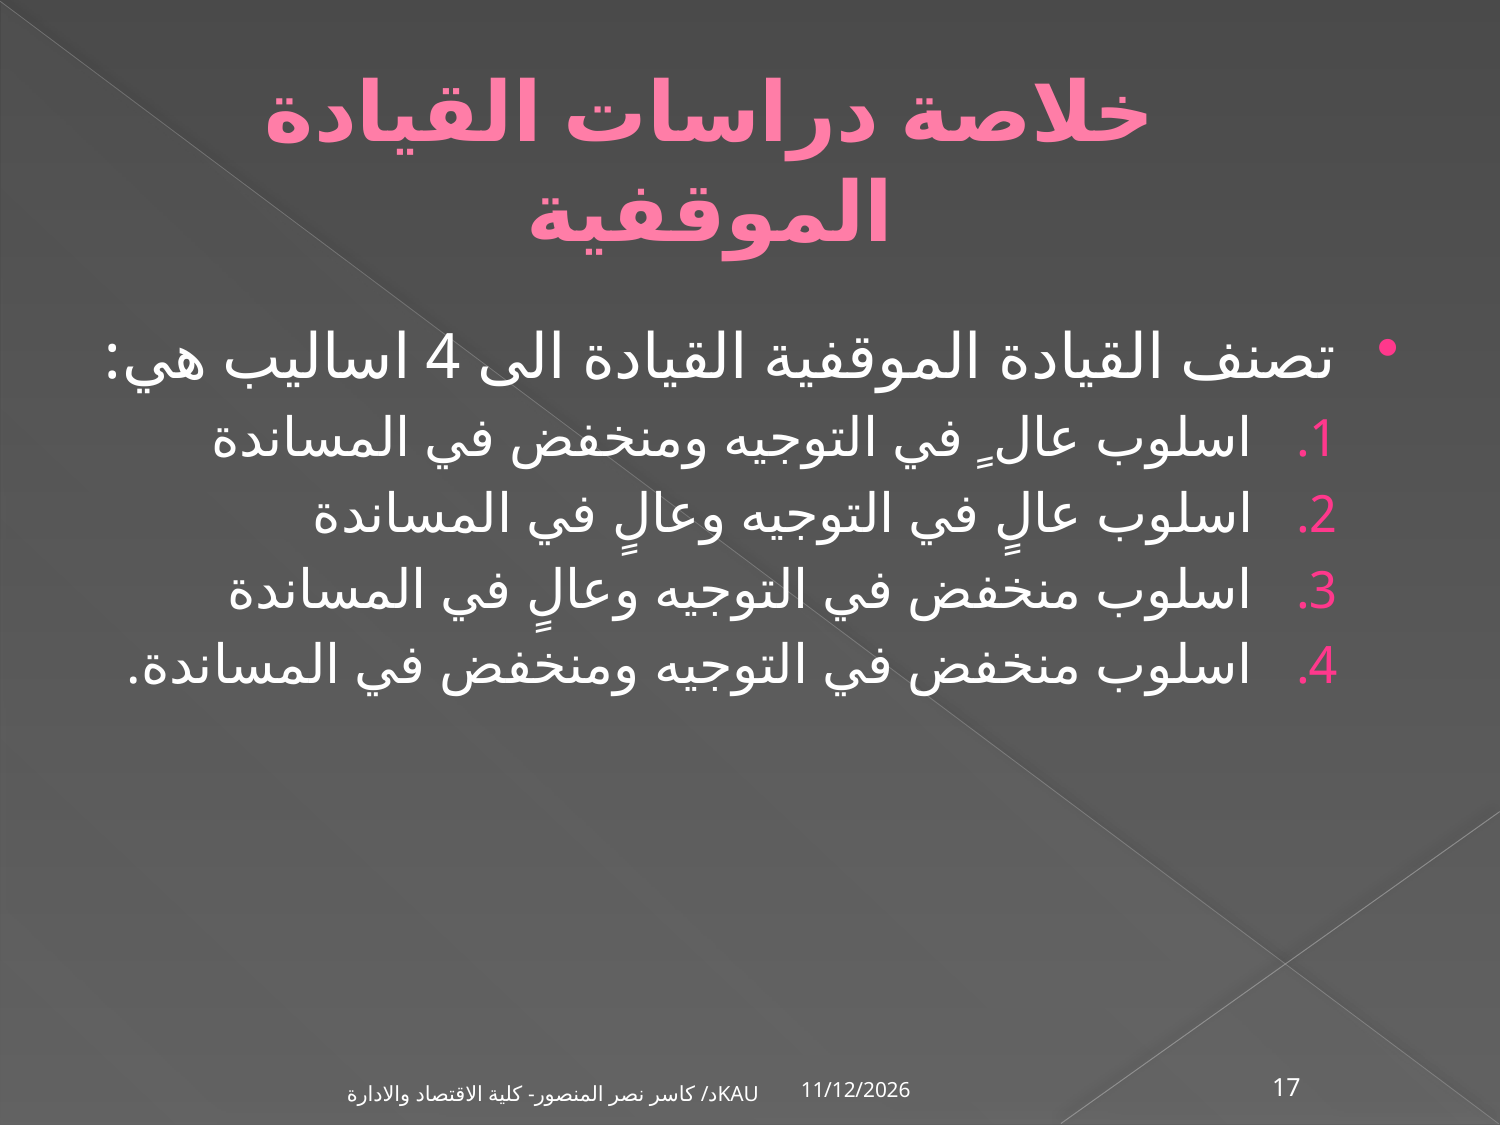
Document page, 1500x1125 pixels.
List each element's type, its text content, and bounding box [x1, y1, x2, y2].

title خلاصة دراسات القيادة الموقفية [75, 43, 1425, 274]
footer د/ كاسر نصر المنصور- كلية الاقتصاد والادارةKAU [75, 1063, 774, 1113]
slide_number 17 [1245, 1063, 1328, 1113]
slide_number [786, 1062, 1136, 1113]
list تصنف القيادة الموقفية القيادة الى 4 اساليب هي: اسلوب عال ٍ في التوجيه ومنخفض في المساندة اسلوب عالٍ في التوجيه وعالٍ في المساندة اسلوب منخفض في التوجيه وعالٍ في المساندة اسلوب منخفض في التوجيه ومنخفض في المساندة. [75, 308, 1425, 1059]
